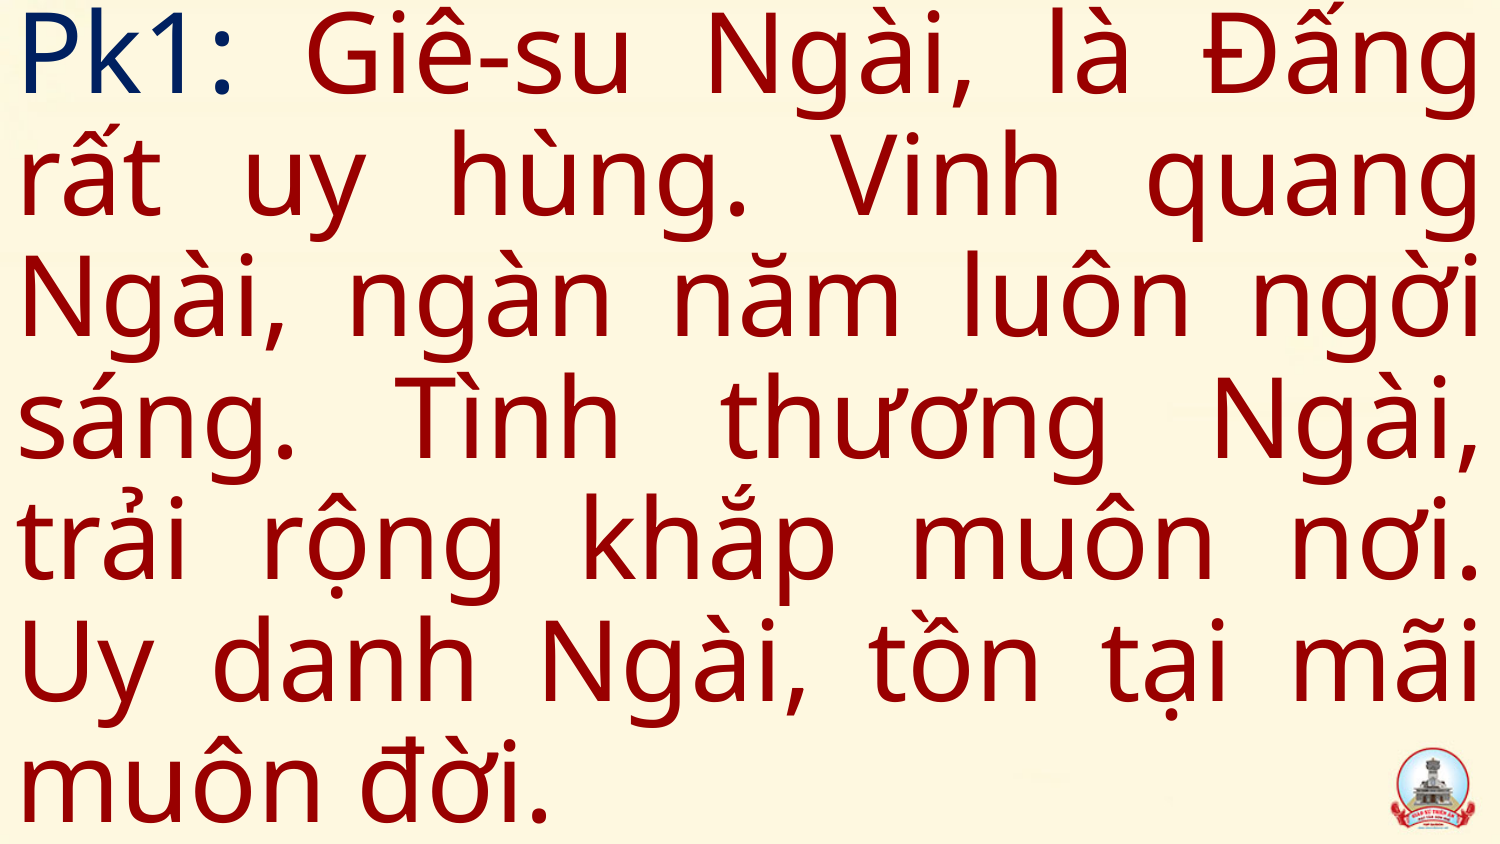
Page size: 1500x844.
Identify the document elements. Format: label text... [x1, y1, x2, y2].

subtitle Pk1: Giê-su Ngài, là Đấng rất uy hùng. Vinh quang Ngài, ngàn năm luôn ngời sáng. Tình thương Ngài, trải rộng khắp muôn nơi. Uy danh Ngài, tồn tại mãi muôn đời. [0, 0, 1500, 844]
